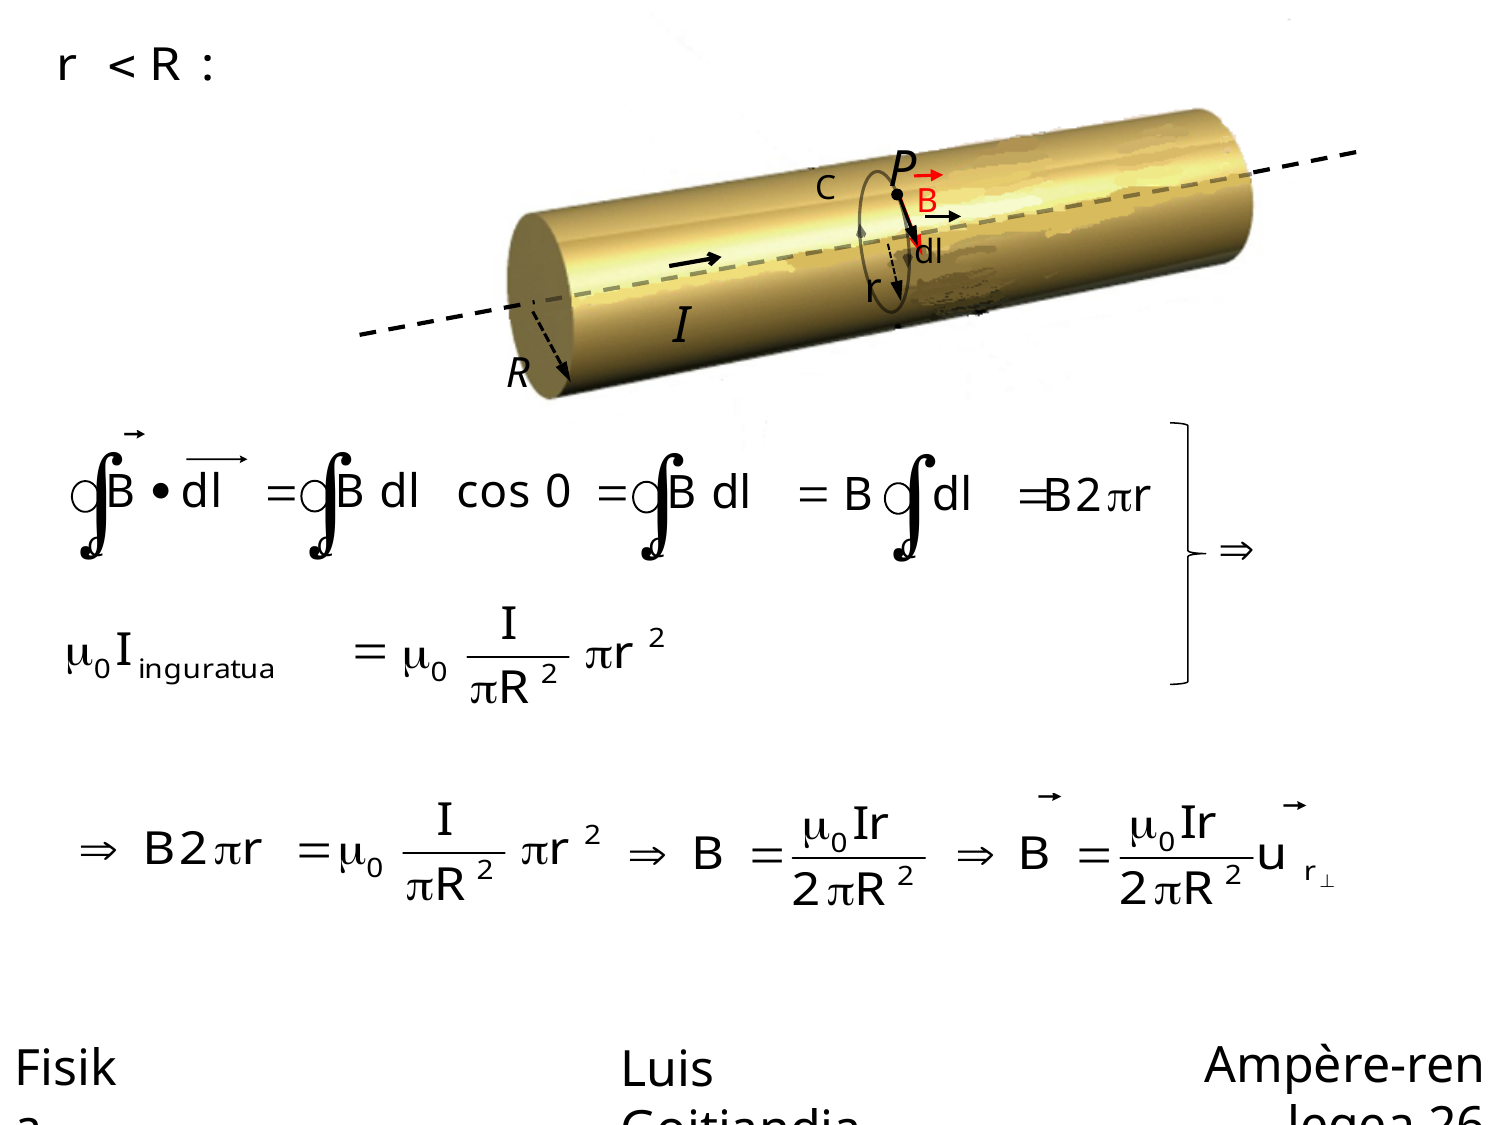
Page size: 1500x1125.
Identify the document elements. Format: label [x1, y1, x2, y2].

text_box [394, 595, 680, 718]
text_box [914, 191, 993, 279]
text_box [60, 430, 288, 566]
text_box [289, 430, 622, 566]
text_box [1038, 468, 1173, 523]
text_box [849, 243, 856, 320]
text_box [58, 623, 389, 696]
text_box [72, 791, 616, 915]
text_box [909, 243, 919, 320]
text_box [858, 170, 909, 313]
text_box [359, 8, 1365, 456]
text_box [838, 432, 1051, 568]
text_box [1170, 463, 1207, 686]
text_box [621, 431, 830, 567]
text_box [621, 793, 936, 920]
text_box [948, 792, 1348, 919]
text_box [873, 128, 943, 205]
text_box [948, 171, 956, 190]
text_box [36, 38, 233, 93]
text_box [1212, 529, 1271, 577]
